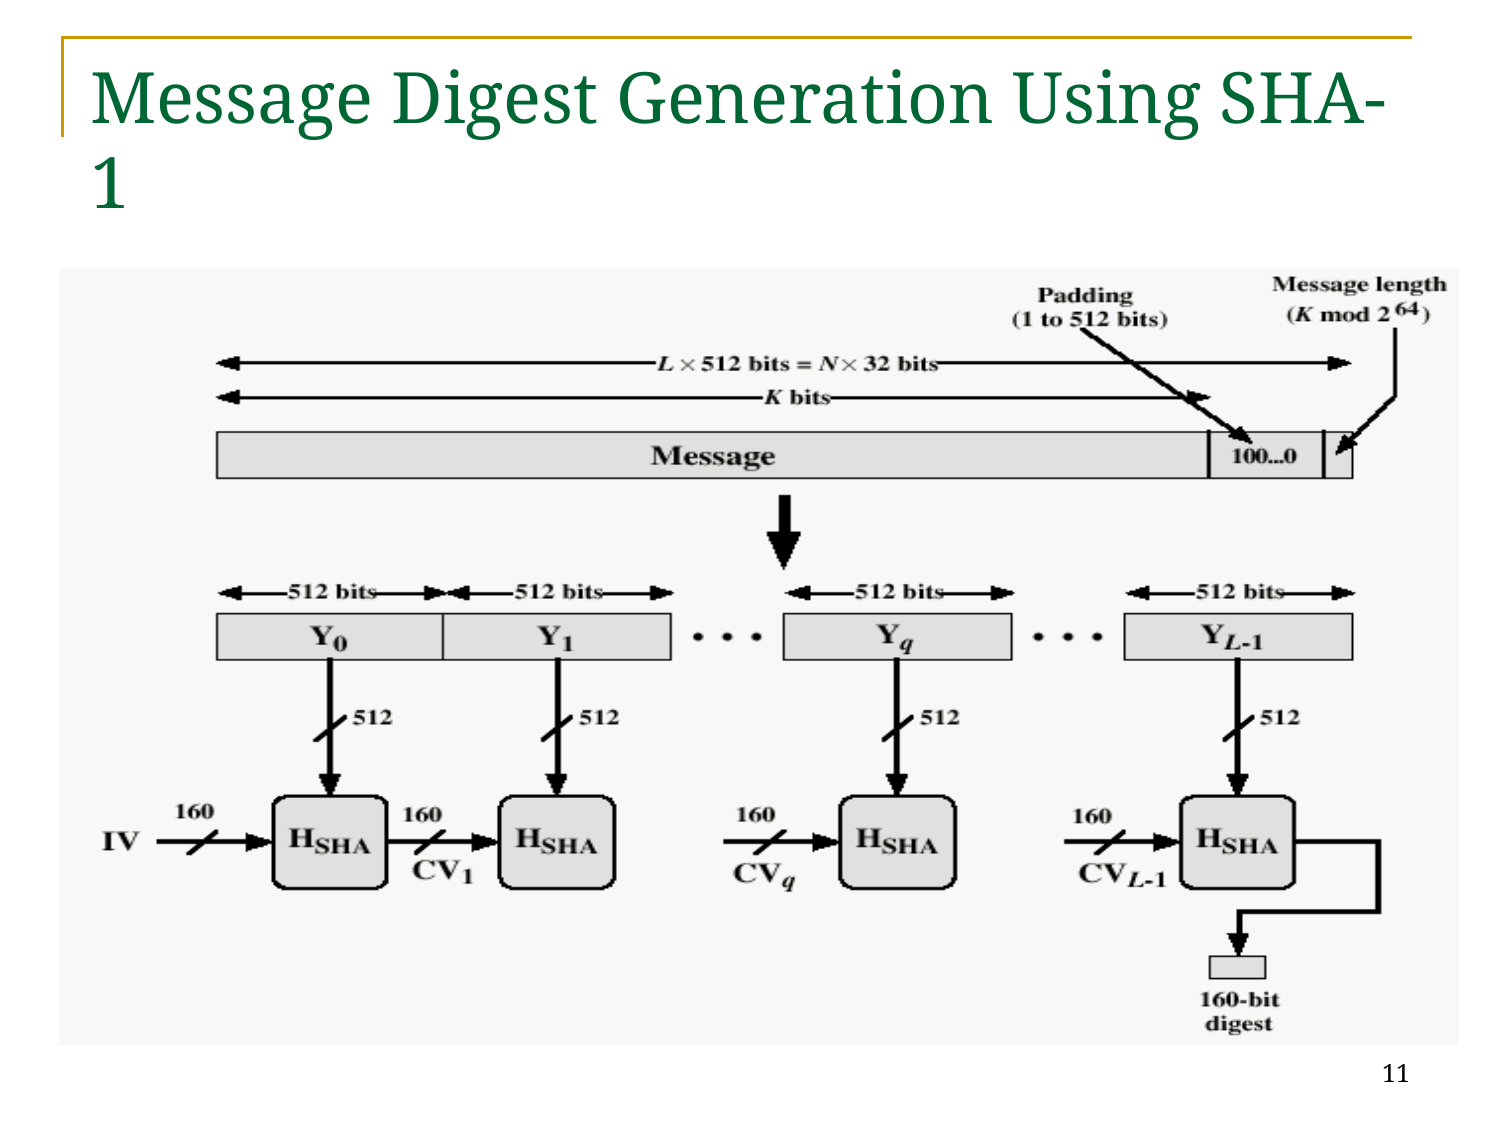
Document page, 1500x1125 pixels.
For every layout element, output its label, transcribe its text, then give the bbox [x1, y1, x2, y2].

picture [58, 269, 1459, 1045]
slide_number 11 [1074, 1053, 1426, 1100]
title Message Digest Generation Using SHA-1 [74, 45, 1426, 233]
